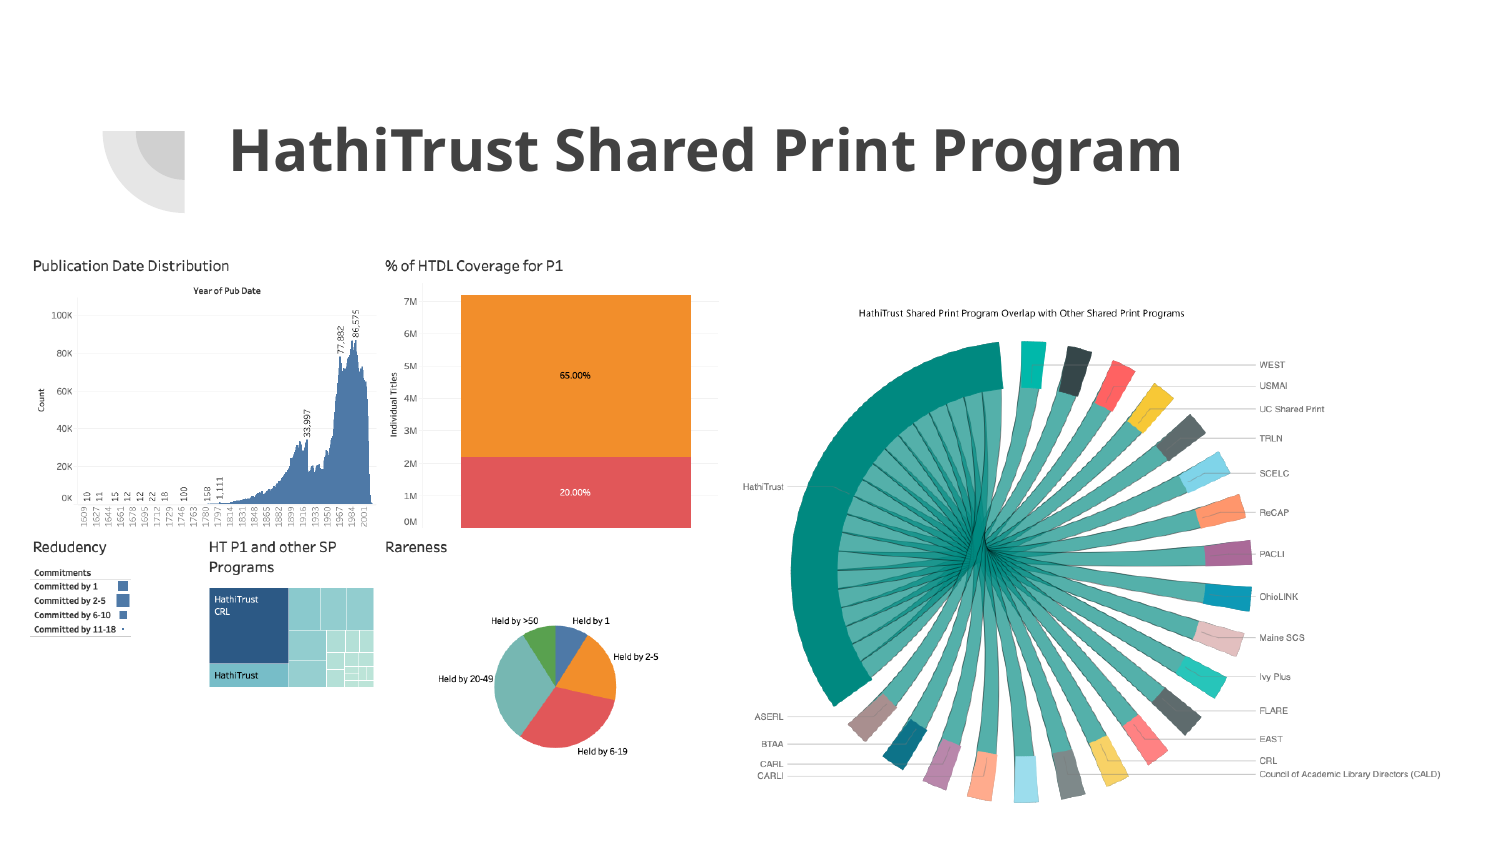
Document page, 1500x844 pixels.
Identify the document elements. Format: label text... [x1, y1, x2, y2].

title HathiTrust Shared Print Program [213, 98, 1368, 263]
picture [26, 247, 1451, 808]
